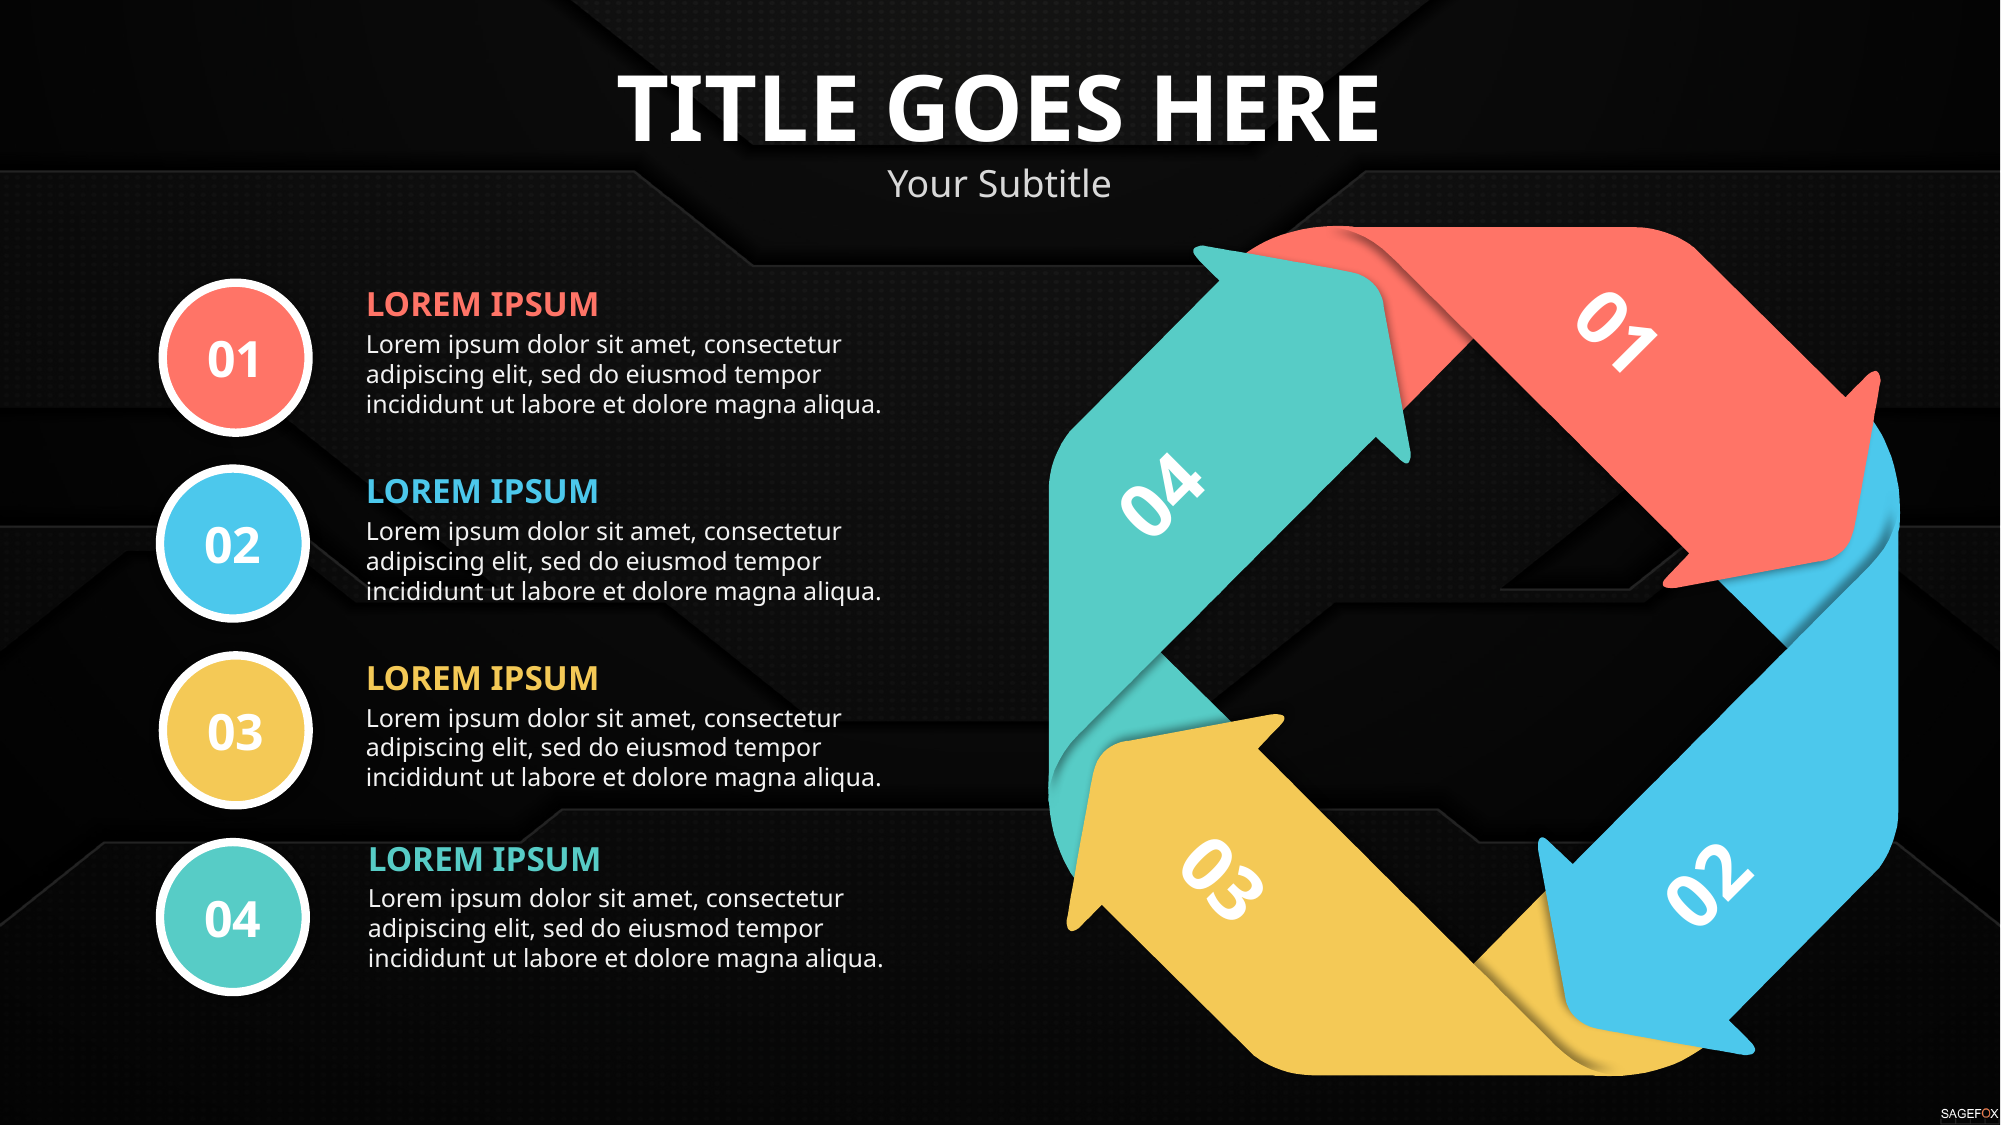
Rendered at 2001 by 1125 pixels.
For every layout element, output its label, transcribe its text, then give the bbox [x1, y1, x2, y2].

text_box LOREM IPSUM Lorem ipsum dolor sit amet, consectetur adipiscing elit, sed do eiusmod tempor incididunt ut labore et dolore magna aliqua. [351, 275, 952, 426]
text_box TITLE GOES HERE Your Subtitle [548, 42, 1452, 212]
text_box LOREM IPSUM Lorem ipsum dolor sit amet, consectetur adipiscing elit, sed do eiusmod tempor incididunt ut labore et dolore magna aliqua. [351, 462, 952, 613]
text_box [1726, 423, 1901, 639]
text_box [1324, 227, 1881, 589]
text_box 01 [162, 282, 309, 433]
text_box 03 [1108, 761, 1342, 995]
text_box [1049, 661, 1223, 874]
text_box 04 [1043, 377, 1277, 611]
text_box [1048, 245, 1411, 802]
text_box 02 [1588, 766, 1822, 1000]
text_box 04 [159, 842, 306, 993]
text_box [1482, 899, 1700, 1076]
text_box 03 [162, 655, 309, 806]
text_box [1066, 714, 1624, 1076]
text_box 02 [159, 468, 306, 619]
text_box LOREM IPSUM Lorem ipsum dolor sit amet, consectetur adipiscing elit, sed do eiusmod tempor incididunt ut labore et dolore magna aliqua. [351, 649, 952, 800]
text_box LOREM IPSUM Lorem ipsum dolor sit amet, consectetur adipiscing elit, sed do eiusmod tempor incididunt ut labore et dolore magna aliqua. [353, 830, 954, 981]
text_box [1250, 226, 1465, 403]
text_box [1538, 499, 1899, 1056]
picture [0, 0, 2001, 1125]
text_box 01 [1503, 213, 1737, 447]
